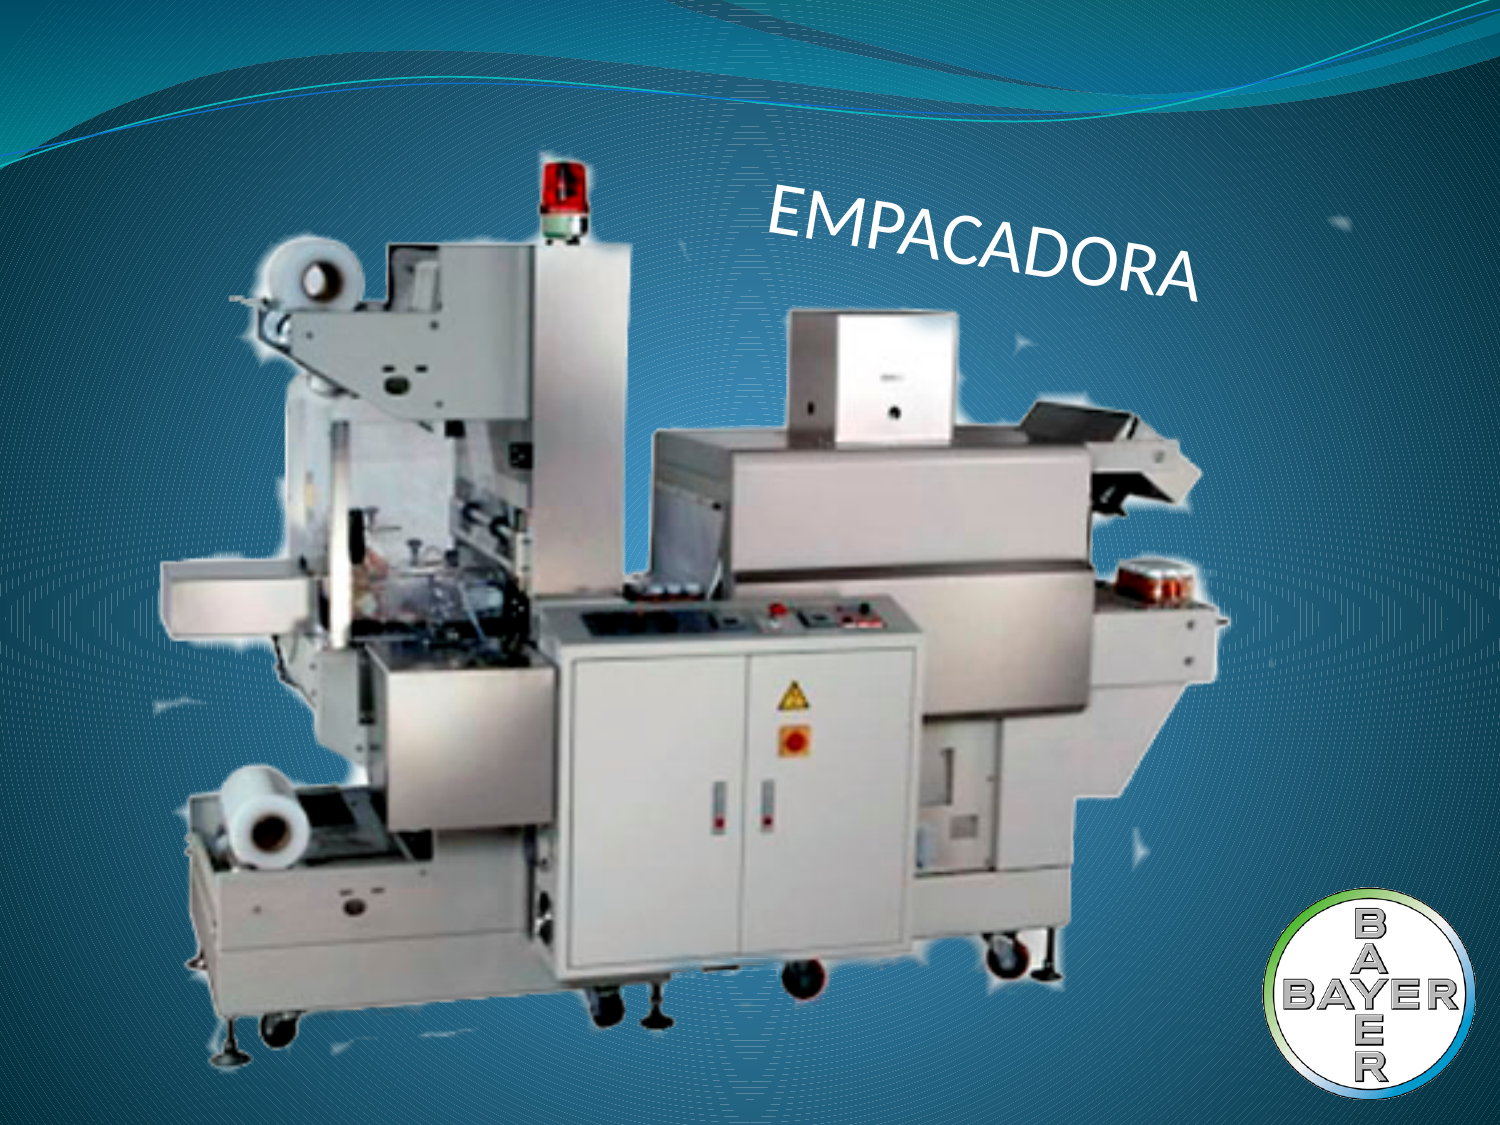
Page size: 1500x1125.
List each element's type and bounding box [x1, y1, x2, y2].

picture [0, 124, 1438, 1089]
picture [1262, 887, 1476, 1101]
picture [1419, 1077, 1438, 1089]
